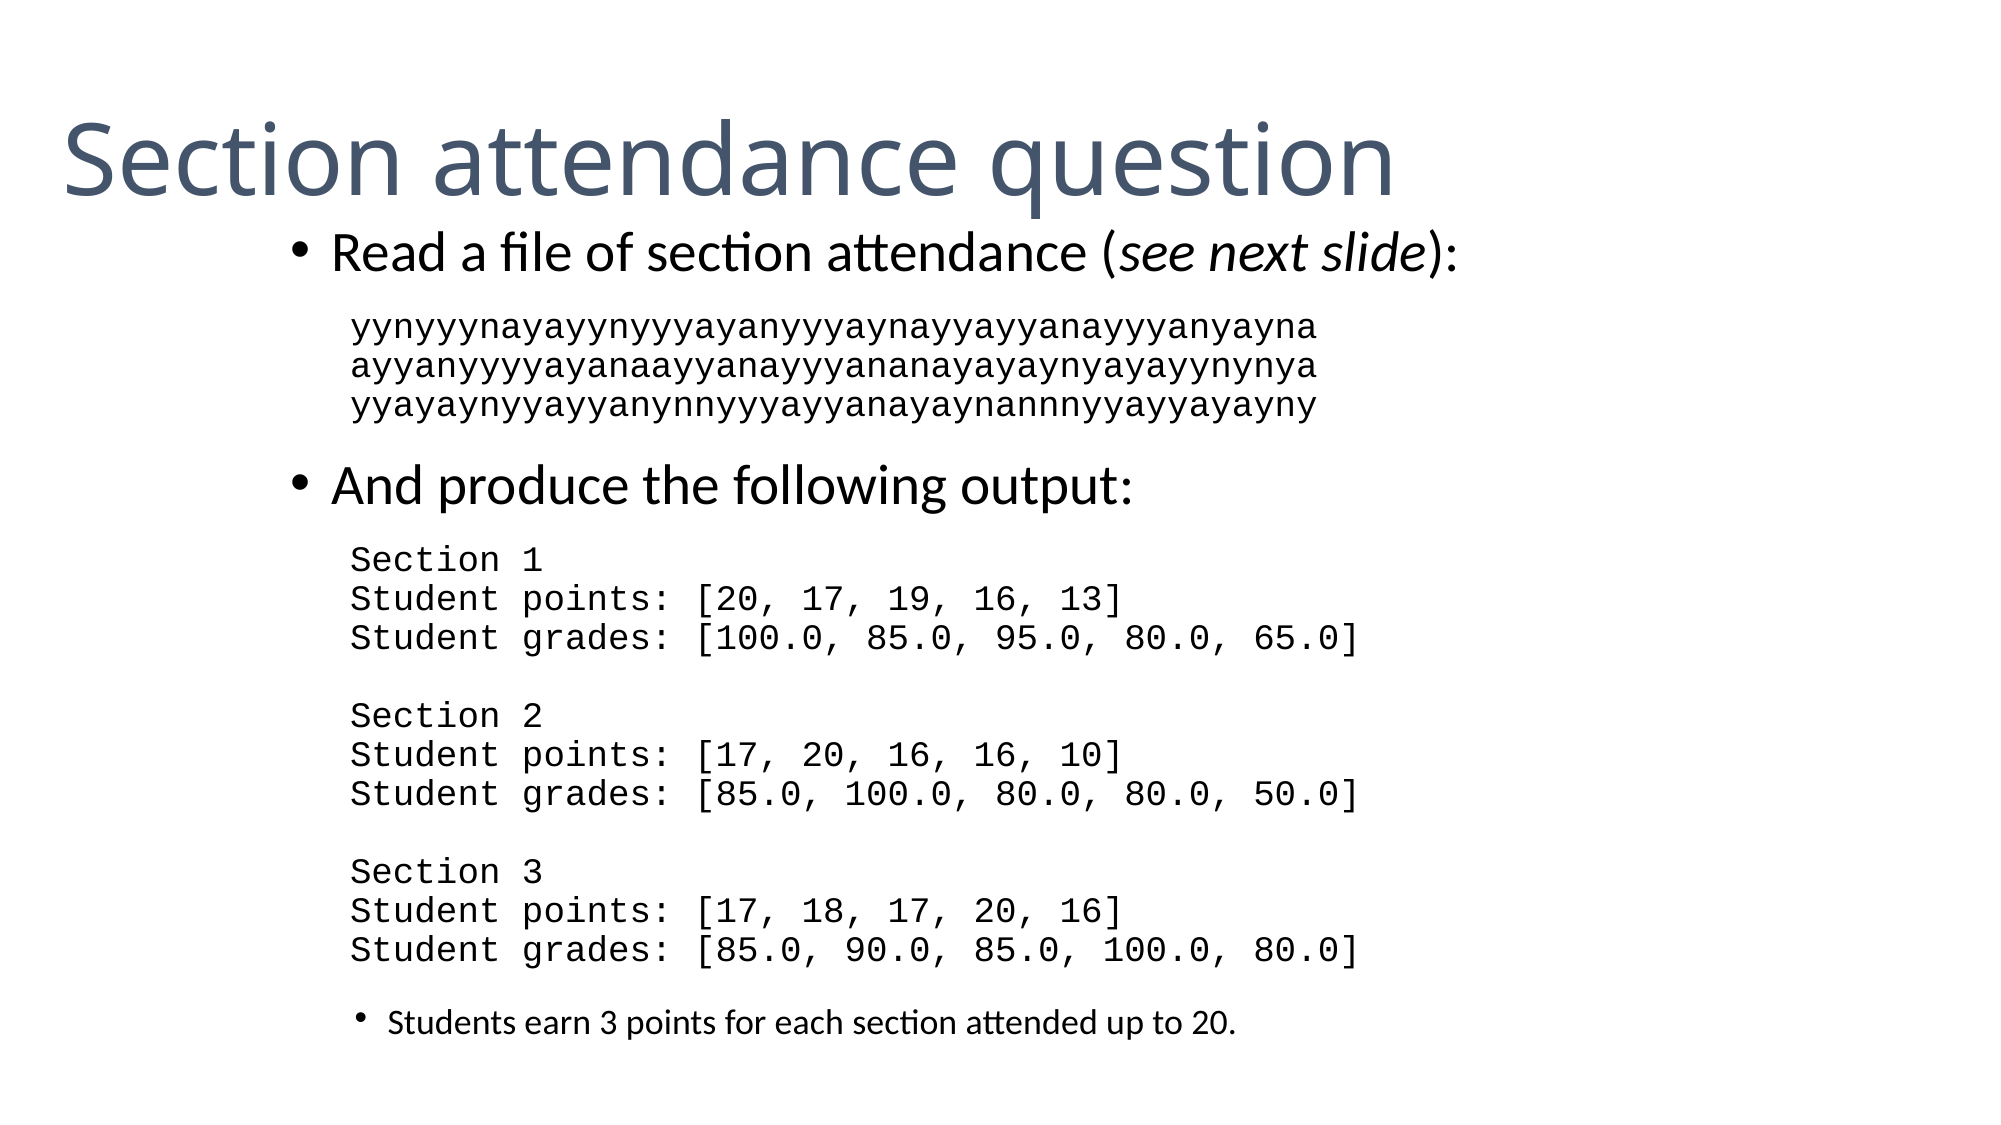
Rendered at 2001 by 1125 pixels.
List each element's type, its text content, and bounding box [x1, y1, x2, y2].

title Section attendance question [62, 0, 1938, 218]
list Read a file of section attendance (see next slide): yynyyynayayynyyyayanyyyaynayyayyanayyyanyayna ayyanyyyyayanaayyanayyyananayayaynyayayynynya yyayaynyyayyanynnyyyayyanayaynannnyyayyayayny And produce the following output: Section 1 Student points: [20, 17, 19, 16, 13] Student grades: [100.0, 85.0, 95.0, 80.0, 65.0] Section 2 Student points: [17, 20, 16, 16, 10] Student grades: [85.0, 100.0, 80.0, 80.0, 50.0] Section 3 Student points: [17, 18, 17, 20, 16] Student grades: [85.0, 90.0, 85.0, 100.0, 80.0] Students earn 3 points for each section attended up to 20. [275, 200, 1750, 1050]
